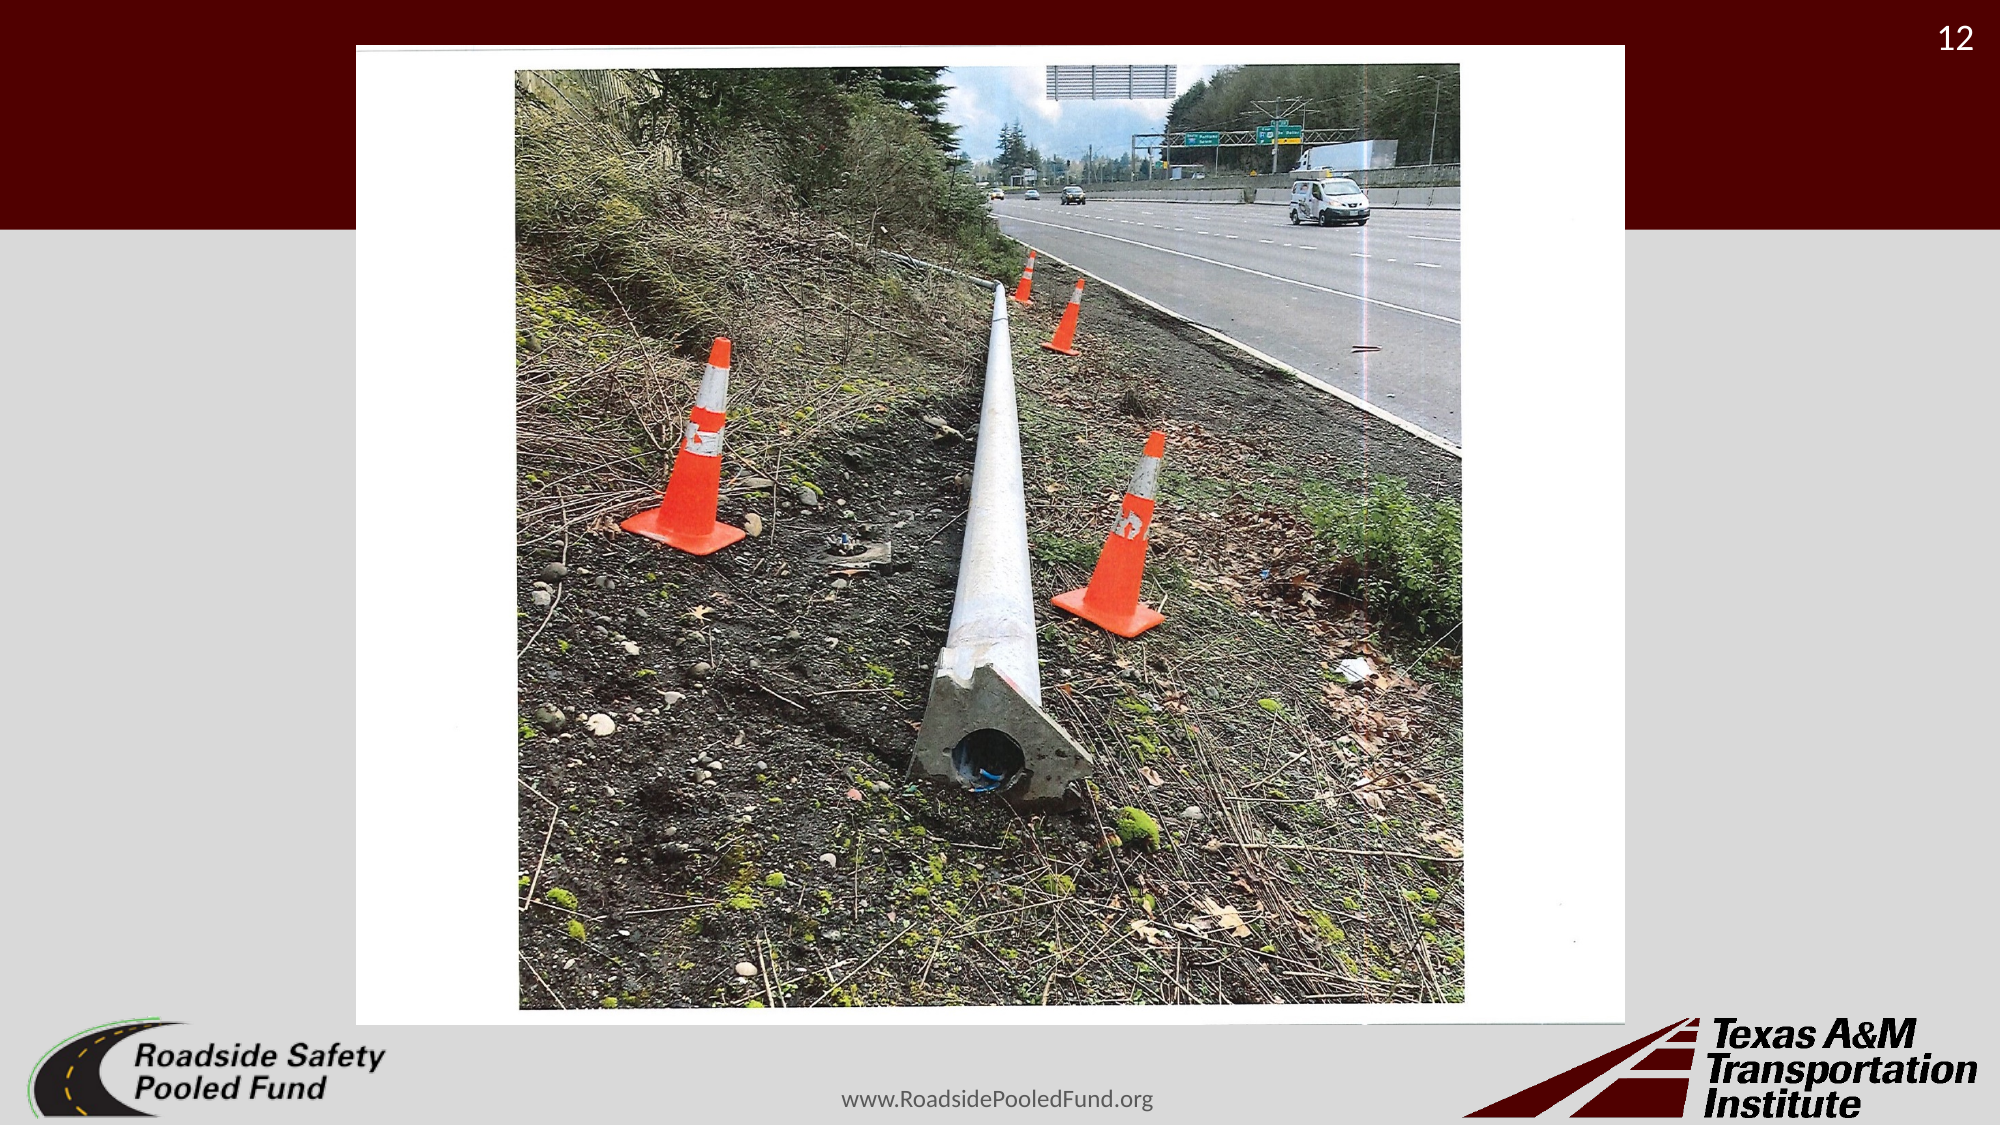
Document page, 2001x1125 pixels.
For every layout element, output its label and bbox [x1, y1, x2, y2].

picture [1462, 1018, 1977, 1118]
picture [23, 1016, 390, 1119]
list [356, 44, 1626, 1026]
